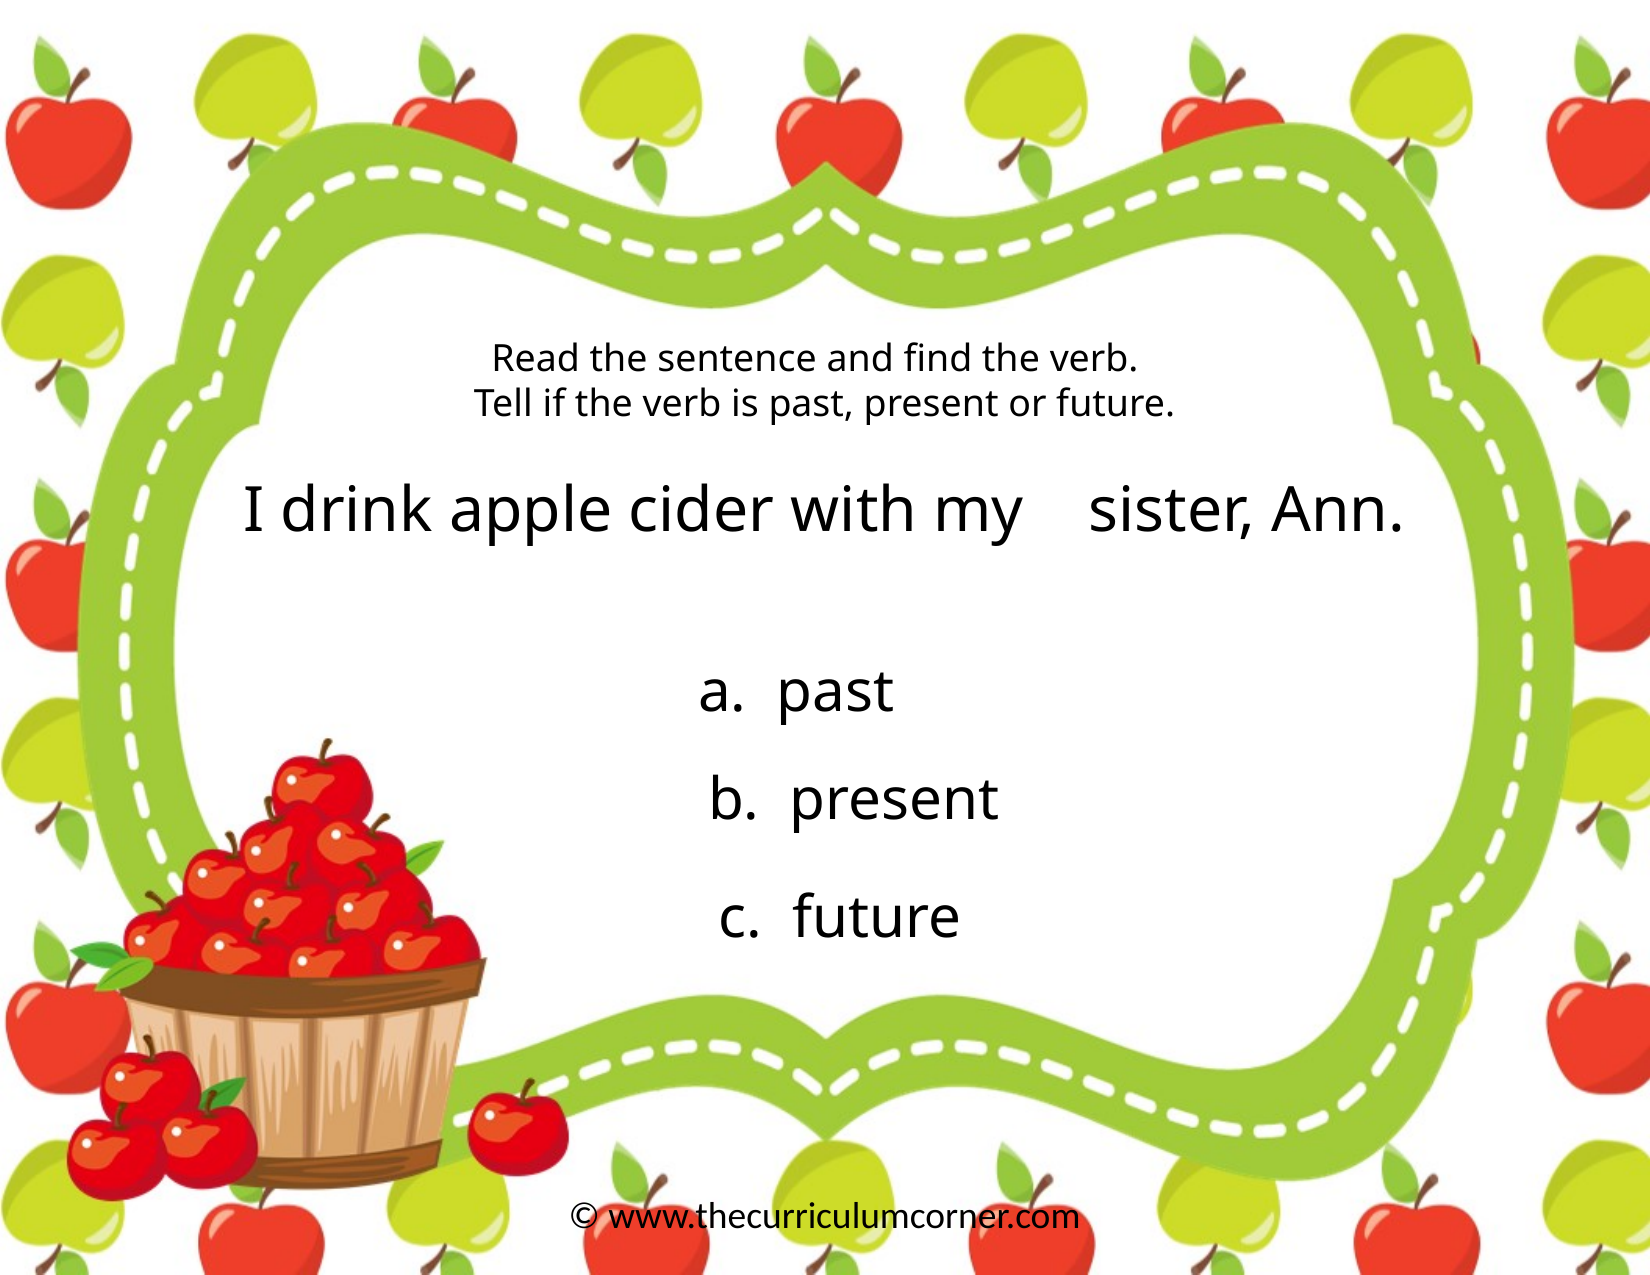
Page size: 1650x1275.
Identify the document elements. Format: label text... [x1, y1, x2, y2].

text_box c. future [339, 871, 1341, 957]
text_box Read the sentence and find the verb. Tell if the verb is past, present or future. I drink apple cider with my sister, Ann. [149, 326, 1501, 552]
text_box a. past [295, 645, 1297, 731]
text_box b. present [353, 754, 1355, 839]
text_box © www.thecurriculumcorner.com [553, 1183, 1097, 1244]
picture [0, 0, 1650, 1275]
